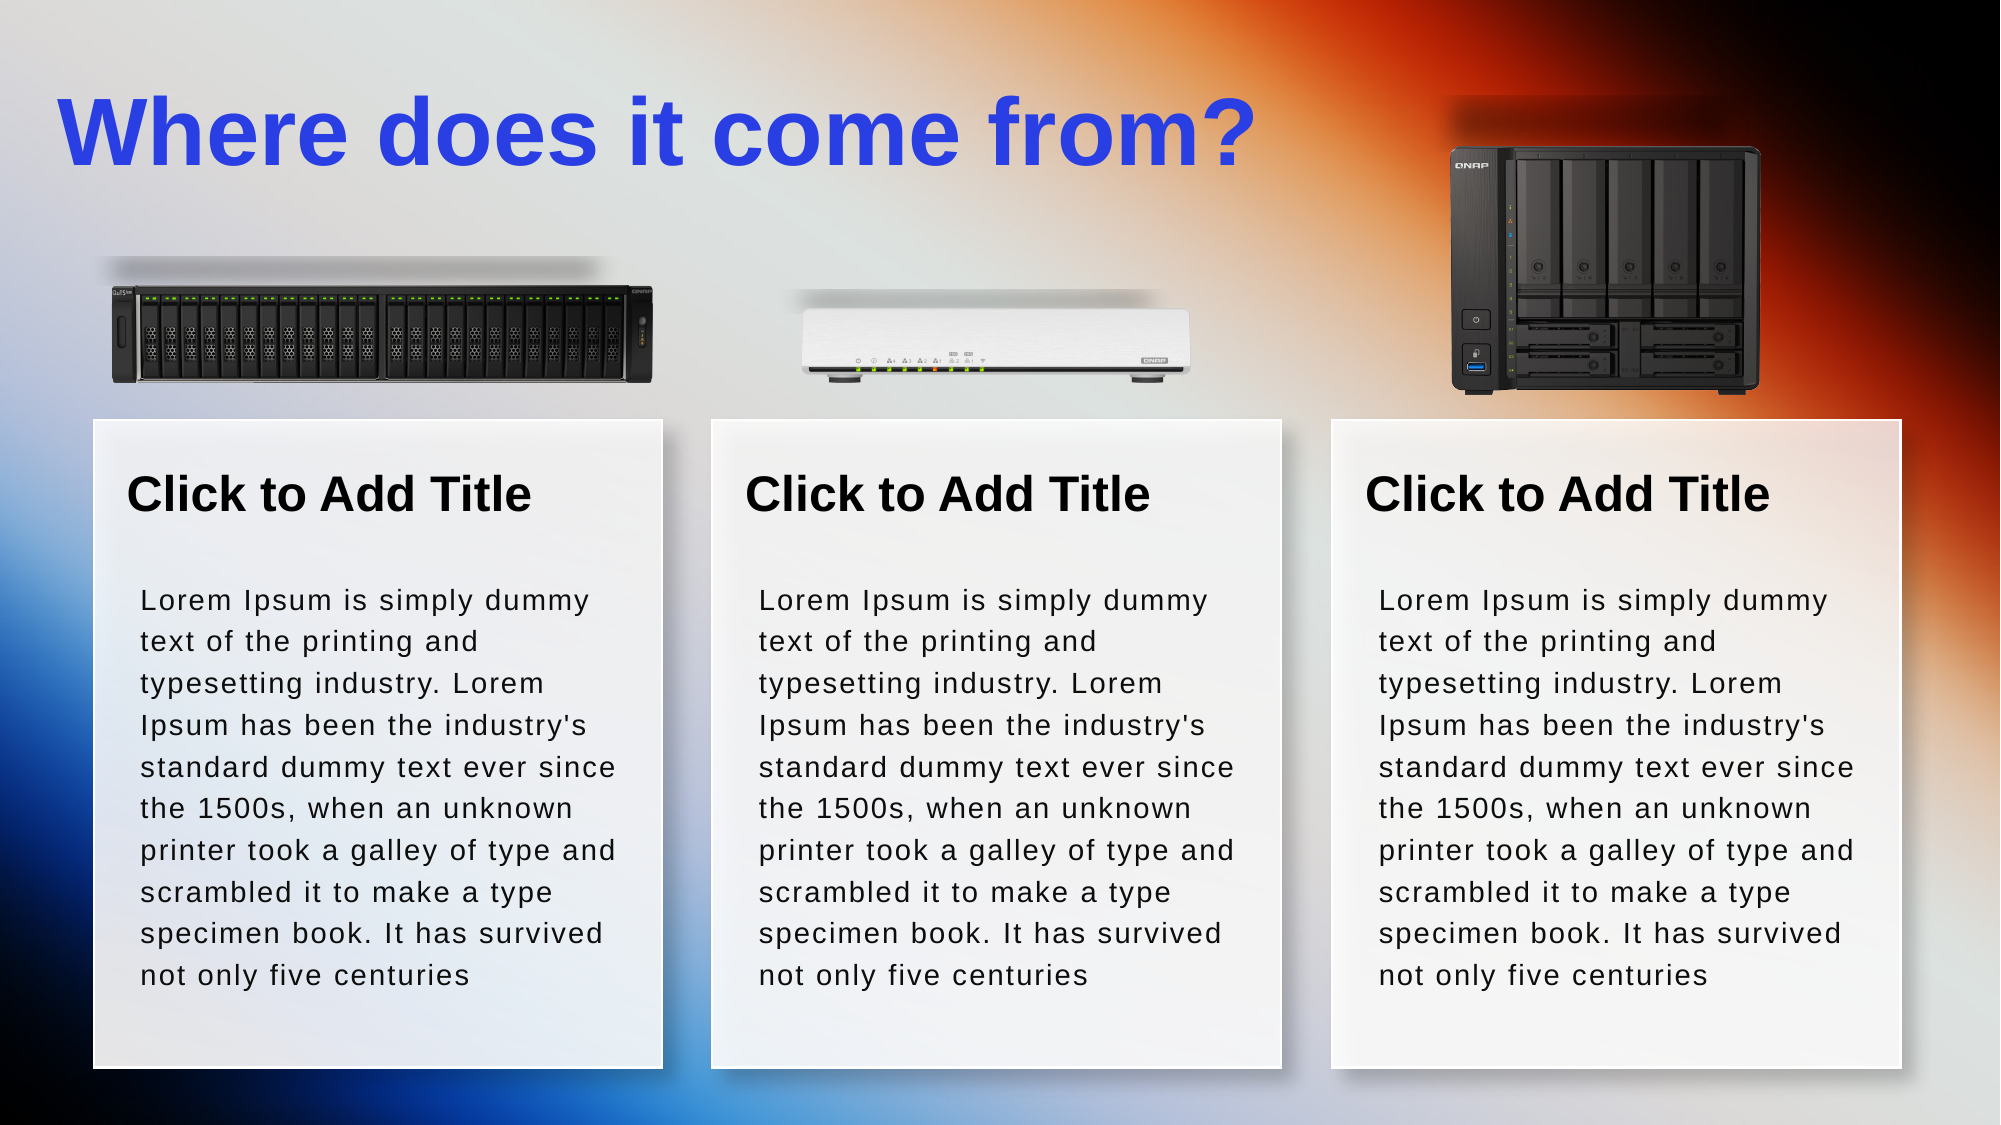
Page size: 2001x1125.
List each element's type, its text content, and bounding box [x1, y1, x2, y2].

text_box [93, 420, 663, 1068]
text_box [712, 420, 1281, 1068]
text_box Where does it come from? [42, 62, 1356, 192]
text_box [1331, 420, 1901, 1068]
picture [0, 0, 2000, 1125]
